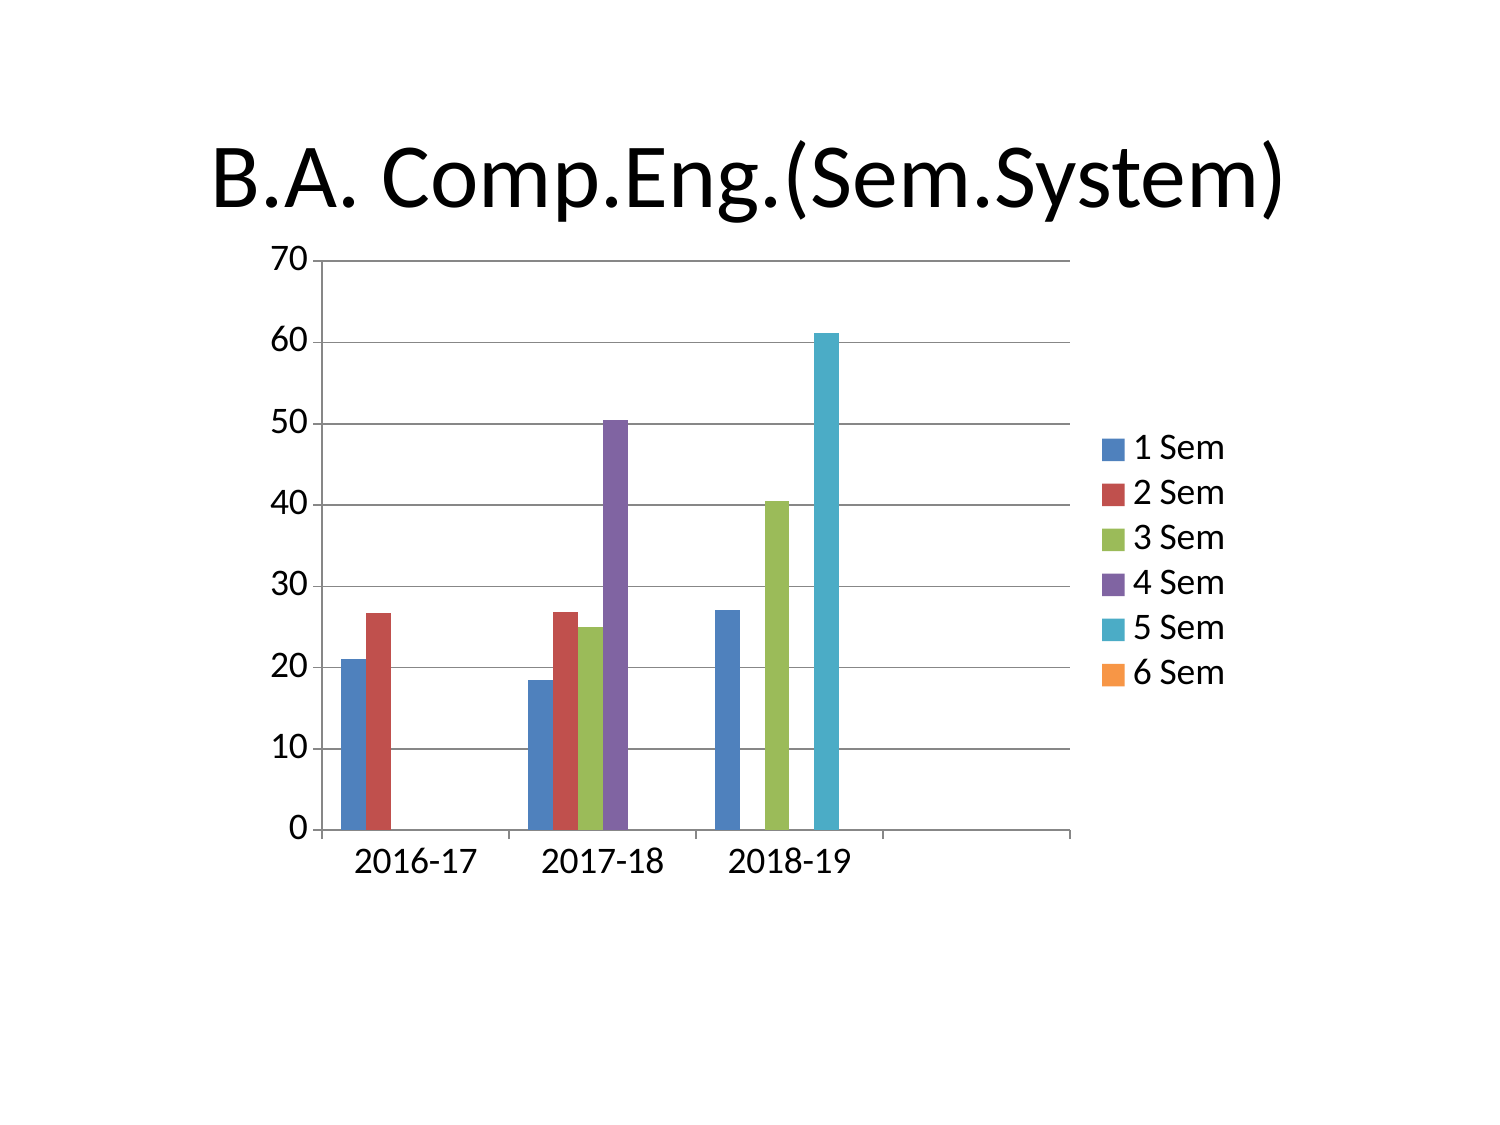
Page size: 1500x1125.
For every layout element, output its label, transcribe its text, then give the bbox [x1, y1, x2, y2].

title B.A. Comp.Eng.(Sem.System) [112, 50, 1388, 292]
chart [249, 228, 1251, 897]
